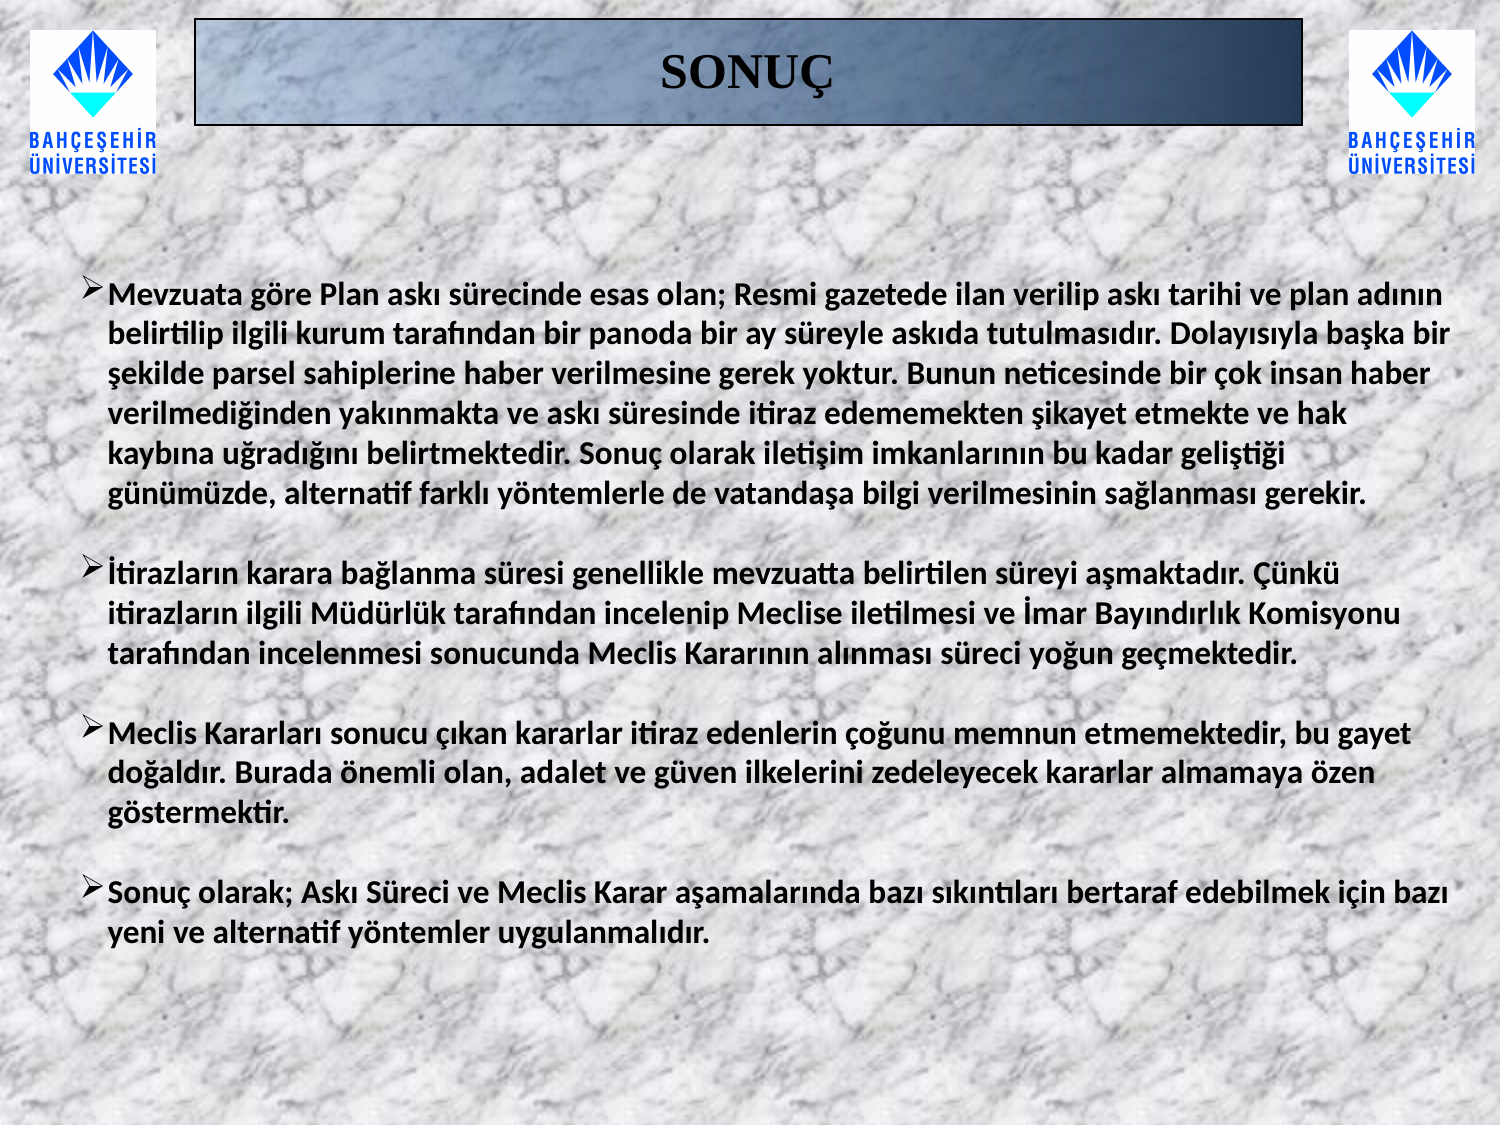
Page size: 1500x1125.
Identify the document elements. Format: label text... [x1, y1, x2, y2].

picture [0, 0, 1500, 1125]
text_box Mevzuata göre Plan askı sürecinde esas olan; Resmi gazetede ilan verilip askı tarihi ve plan adının belirtilip ilgili kurum tarafından bir panoda bir ay süreyle askıda tutulmasıdır. Dolayısıyla başka bir şekilde parsel sahiplerine haber verilmesine gerek yoktur. Bunun neticesinde bir çok insan haber verilmediğinden yakınmakta ve askı süresinde itiraz edememekten şikayet etmekte ve hak kaybına uğradığını belirtmektedir. Sonuç olarak iletişim imkanlarının bu kadar geliştiği günümüzde, alternatif farklı yöntemlerle de vatandaşa bilgi verilmesinin sağlanması gerekir. İtirazların karara bağlanma süresi genellikle mevzuatta belirtilen süreyi aşmaktadır. Çünkü itirazların ilgili Müdürlük tarafından incelenip Meclise iletilmesi ve İmar Bayındırlık Komisyonu tarafından incelenmesi sonucunda Meclis Kararının alınması süreci yoğun geçmektedir. Meclis Kararları sonucu çıkan kararlar itiraz edenlerin çoğunu memnun etmemektedir, bu gayet doğaldır. Burada önemli olan, adalet ve güven ilkelerini zedeleyecek kararlar almamaya özen göstermektir. Sonuç olarak; Askı Süreci ve Meclis Karar aşamalarında bazı sıkıntıları bertaraf edebilmek için bazı yeni ve alternatif yöntemler uygulanmalıdır. [64, 184, 1477, 958]
text_box SONUÇ [194, 19, 1302, 126]
